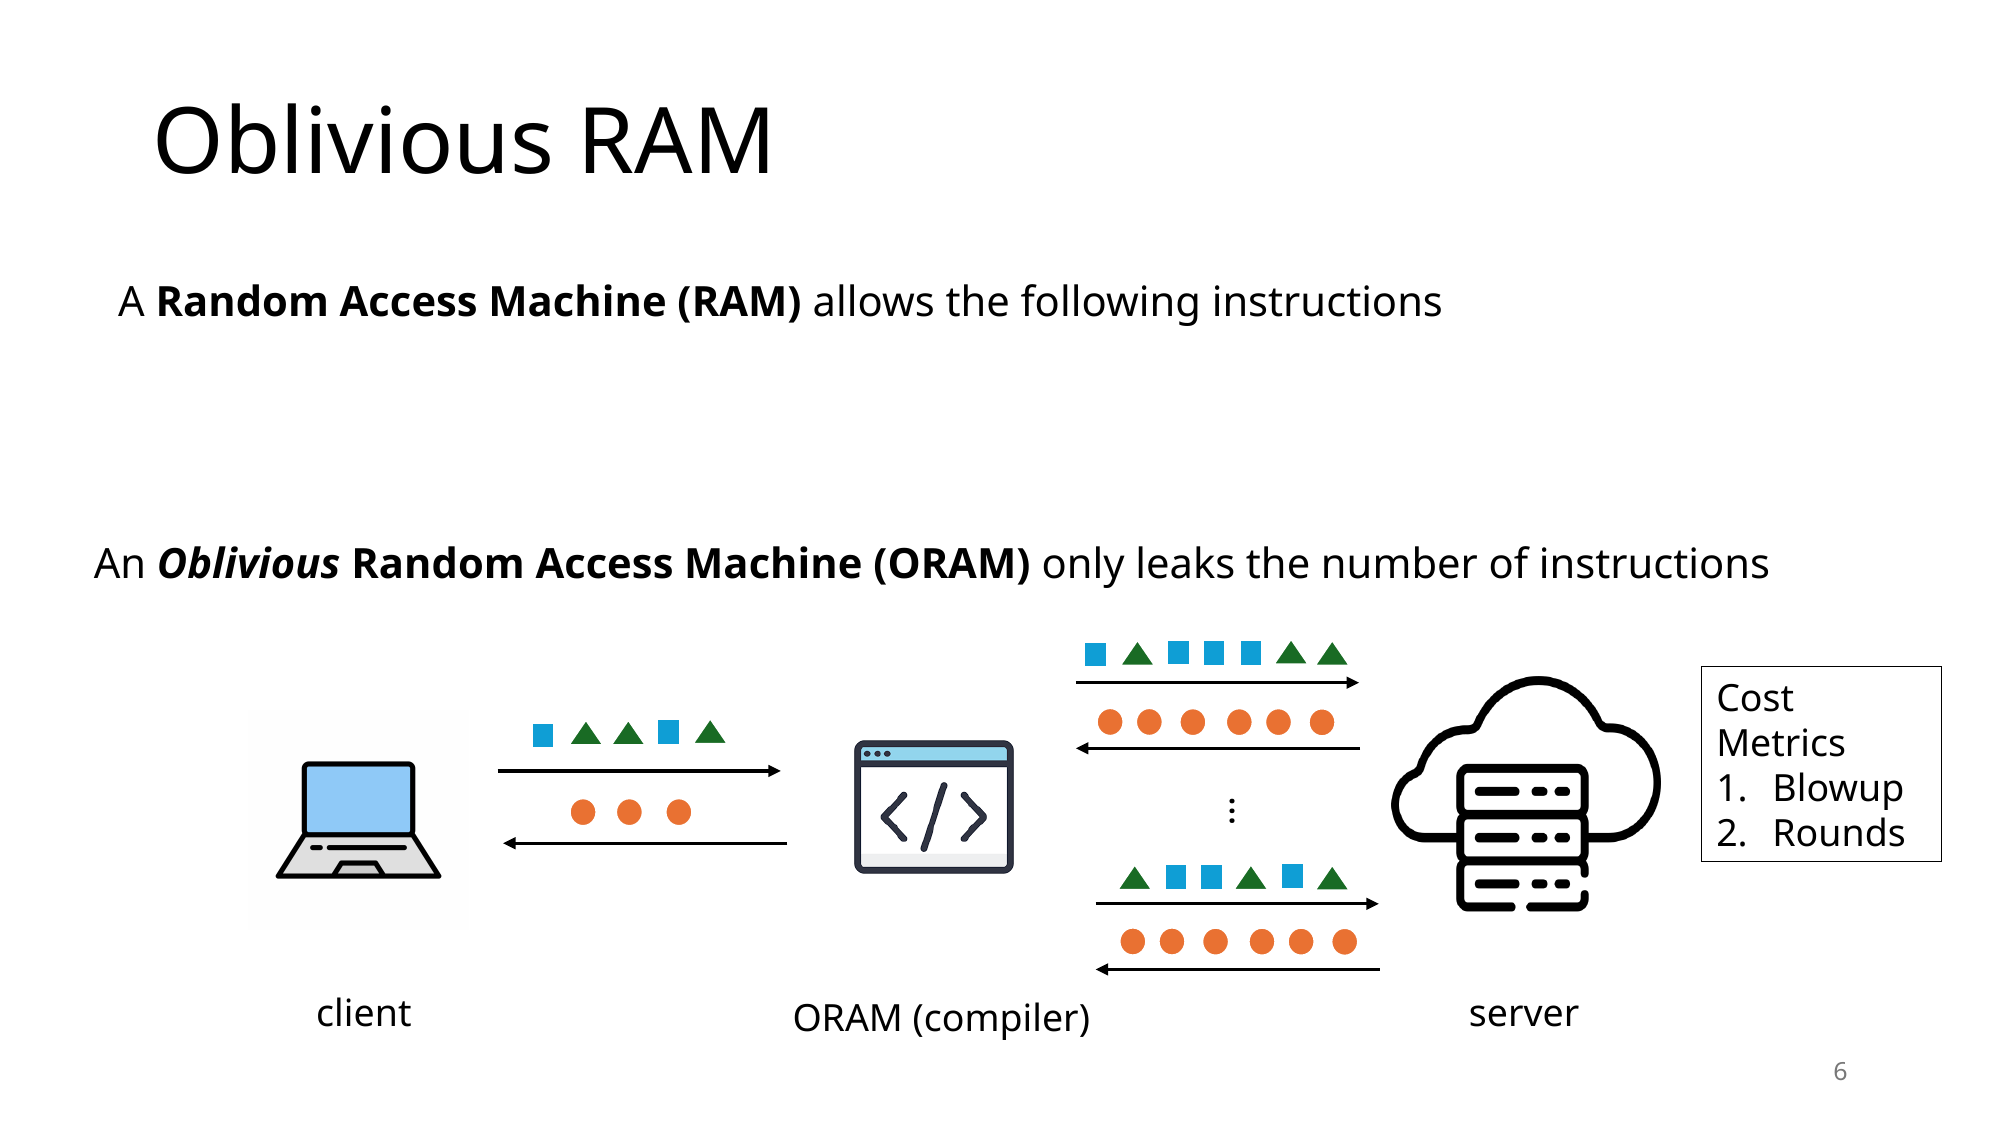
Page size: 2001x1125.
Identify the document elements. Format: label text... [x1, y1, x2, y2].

text_box [604, 714, 652, 749]
text_box server [1454, 981, 1595, 1042]
text_box [529, 719, 558, 751]
text_box [1197, 861, 1226, 893]
text_box [1261, 705, 1296, 740]
text_box [1222, 705, 1256, 740]
text_box [1132, 704, 1166, 740]
text_box [1284, 924, 1318, 959]
text_box [1267, 633, 1312, 668]
text_box [1114, 634, 1161, 669]
text_box [1093, 704, 1127, 740]
text_box [612, 795, 646, 830]
text_box [1328, 924, 1362, 959]
text_box [1236, 637, 1265, 669]
text_box [1164, 637, 1193, 669]
text_box [1200, 637, 1229, 669]
text_box An Oblivious Random Access Machine (ORAM) only leaks the number of instructions [78, 529, 1786, 595]
text_box [1116, 924, 1150, 959]
text_box [686, 712, 734, 747]
text_box [1155, 924, 1189, 959]
text_box [1245, 924, 1279, 959]
text_box [1305, 705, 1339, 740]
text_box ORAM (compiler) [777, 986, 1106, 1047]
text_box … [1215, 782, 1275, 842]
text_box [1308, 859, 1356, 894]
text_box [1111, 858, 1159, 894]
text_box Cost Metrics Blowup Rounds [1701, 666, 1942, 862]
title Oblivious RAM [137, 59, 1863, 228]
slide_number 6 [1412, 1042, 1863, 1103]
text_box [1199, 924, 1233, 959]
text_box [1162, 861, 1190, 893]
text_box [566, 795, 600, 830]
text_box [1308, 634, 1356, 669]
text_box [562, 714, 607, 749]
text_box client [301, 981, 427, 1042]
text_box [662, 795, 696, 830]
text_box [654, 716, 683, 748]
text_box [1176, 705, 1210, 740]
text_box [1227, 858, 1275, 894]
picture [1390, 637, 1661, 949]
picture [248, 710, 469, 931]
text_box [1081, 639, 1110, 671]
text_box [1278, 860, 1307, 892]
picture [826, 699, 1041, 913]
